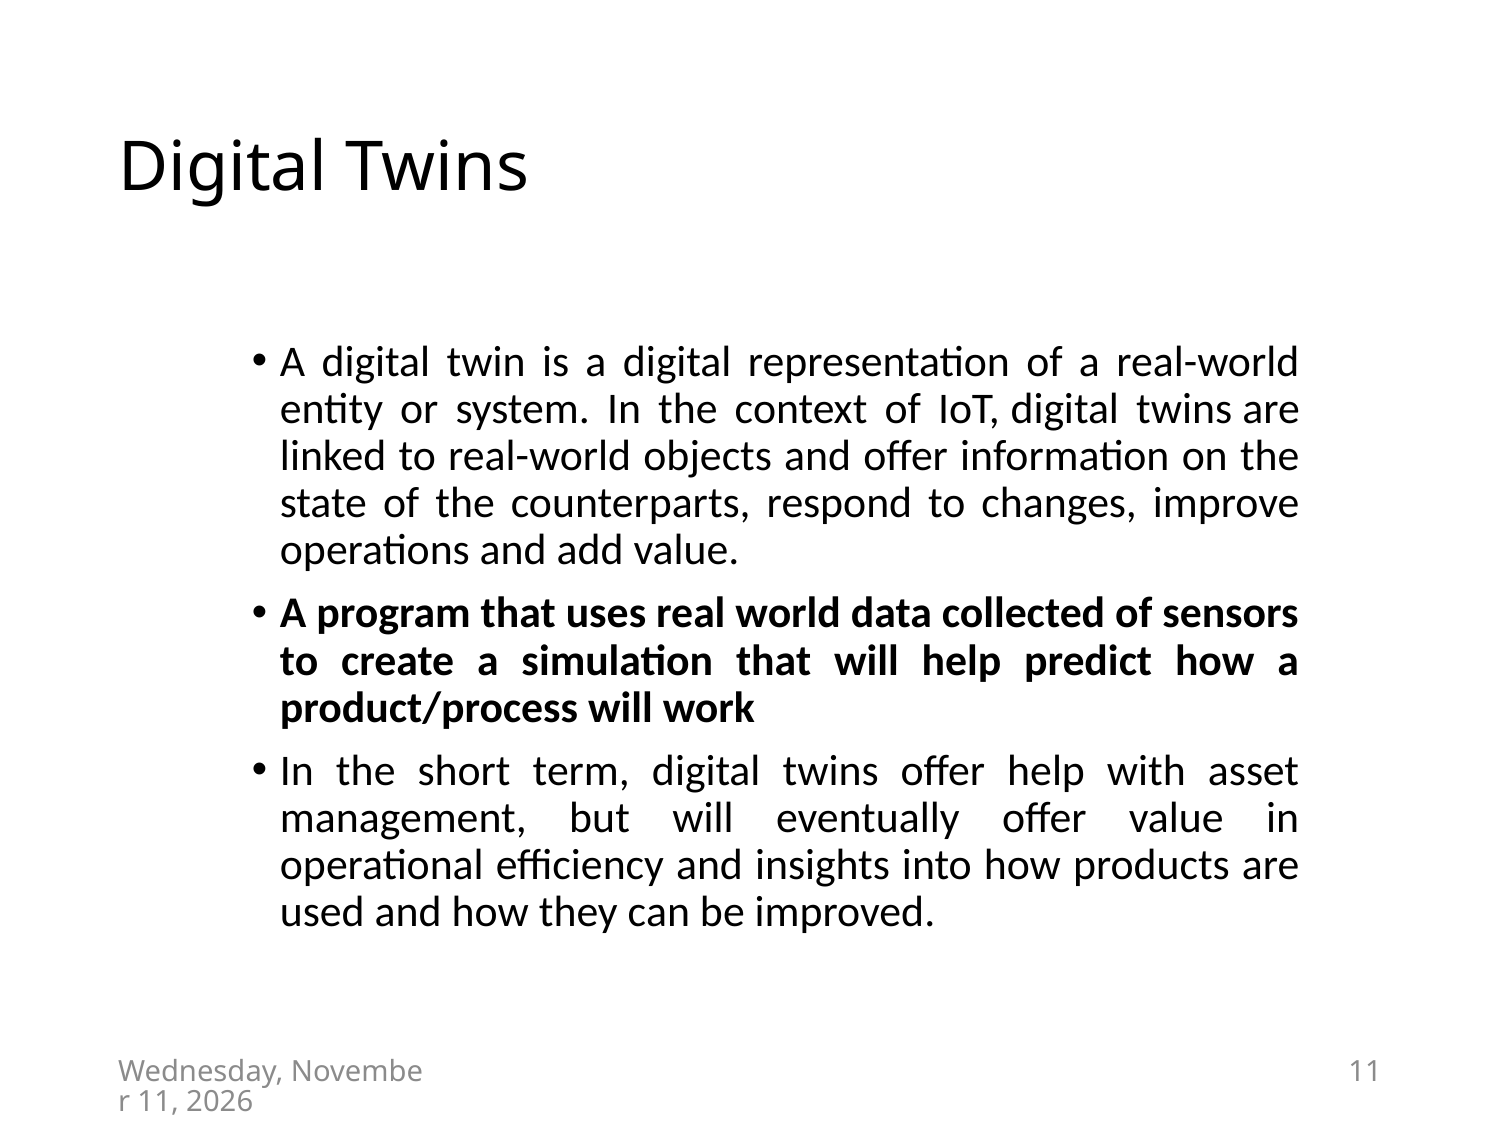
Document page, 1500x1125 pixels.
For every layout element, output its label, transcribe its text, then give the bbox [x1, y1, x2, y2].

list A digital twin is a digital representation of a real-world entity or system. In the context of IoT, digital twins are linked to real-world objects and offer information on the state of the counterparts, respond to changes, improve operations and add value. A program that uses real world data collected of sensors to create a simulation that will help predict how a product/process will work In the short term, digital twins offer help with asset management, but will eventually offer value in operational efficiency and insights into how products are used and how they can be improved. [236, 330, 1315, 1025]
slide_number 11 [1059, 1042, 1397, 1103]
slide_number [103, 1042, 441, 1103]
title Digital Twins [103, 59, 1397, 278]
